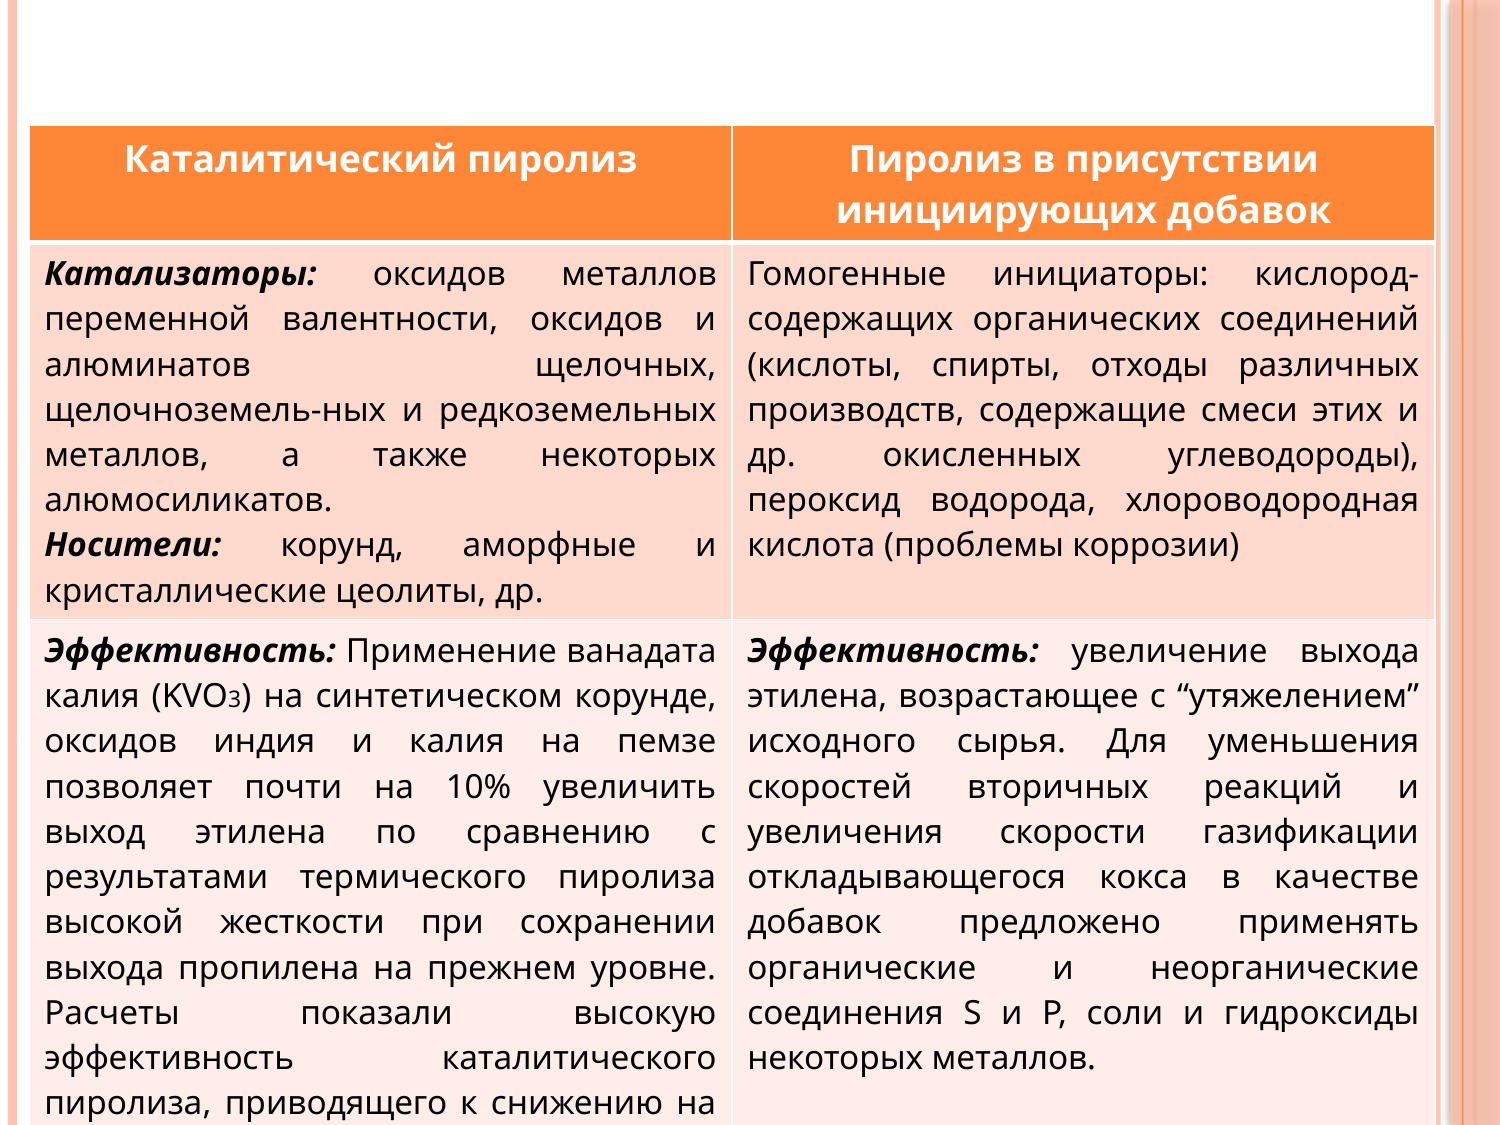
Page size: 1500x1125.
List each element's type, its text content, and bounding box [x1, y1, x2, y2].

table_cell Эффективность: увеличение выхода этилена, возрастающее с “утяжелением” исходного сырья. Для уменьшения скоростей вторичных реакций и увеличения скорости газификации откладывающегося кокса в качестве добавок предложено применять органические и неорганические соединения S и Р, соли и гидроксиды некоторых металлов. [733, 620, 1434, 1125]
table_cell Катализаторы: оксидов металлов переменной валентности, оксидов и алюминатов щелочных, щелочноземель-ных и редкоземельных металлов, а также некоторых алюмосиликатов. Носители: корунд, аморфные и кристаллические цеолиты, др. [30, 245, 731, 619]
table_cell Гомогенные инициаторы: кислород-содержащих органических соединений (кислоты, спирты, отходы различных производств, содержащие смеси этих и др. окисленных углеводороды), пероксид водорода, хлороводородная кислота (проблемы коррозии) [733, 245, 1434, 619]
table_header Каталитический пиролиз [30, 126, 731, 240]
table_cell Эффективность: Применение ванадата калия (KVO3) на синтетическом корунде, оксидов индия и калия на пемзе позволяет почти на 10% увеличить выход этилена по сравнению с результатами термического пиролиза высокой жесткости при сохранении выхода пропилена на прежнем уровне. Расчеты показали высокую эффективность каталитического пиролиза, приводящего к снижению на 10-12% себестоимости низших олефинов. [30, 620, 731, 1125]
table_header Пиролиз в присутствии инициирующих добавок [733, 126, 1434, 240]
